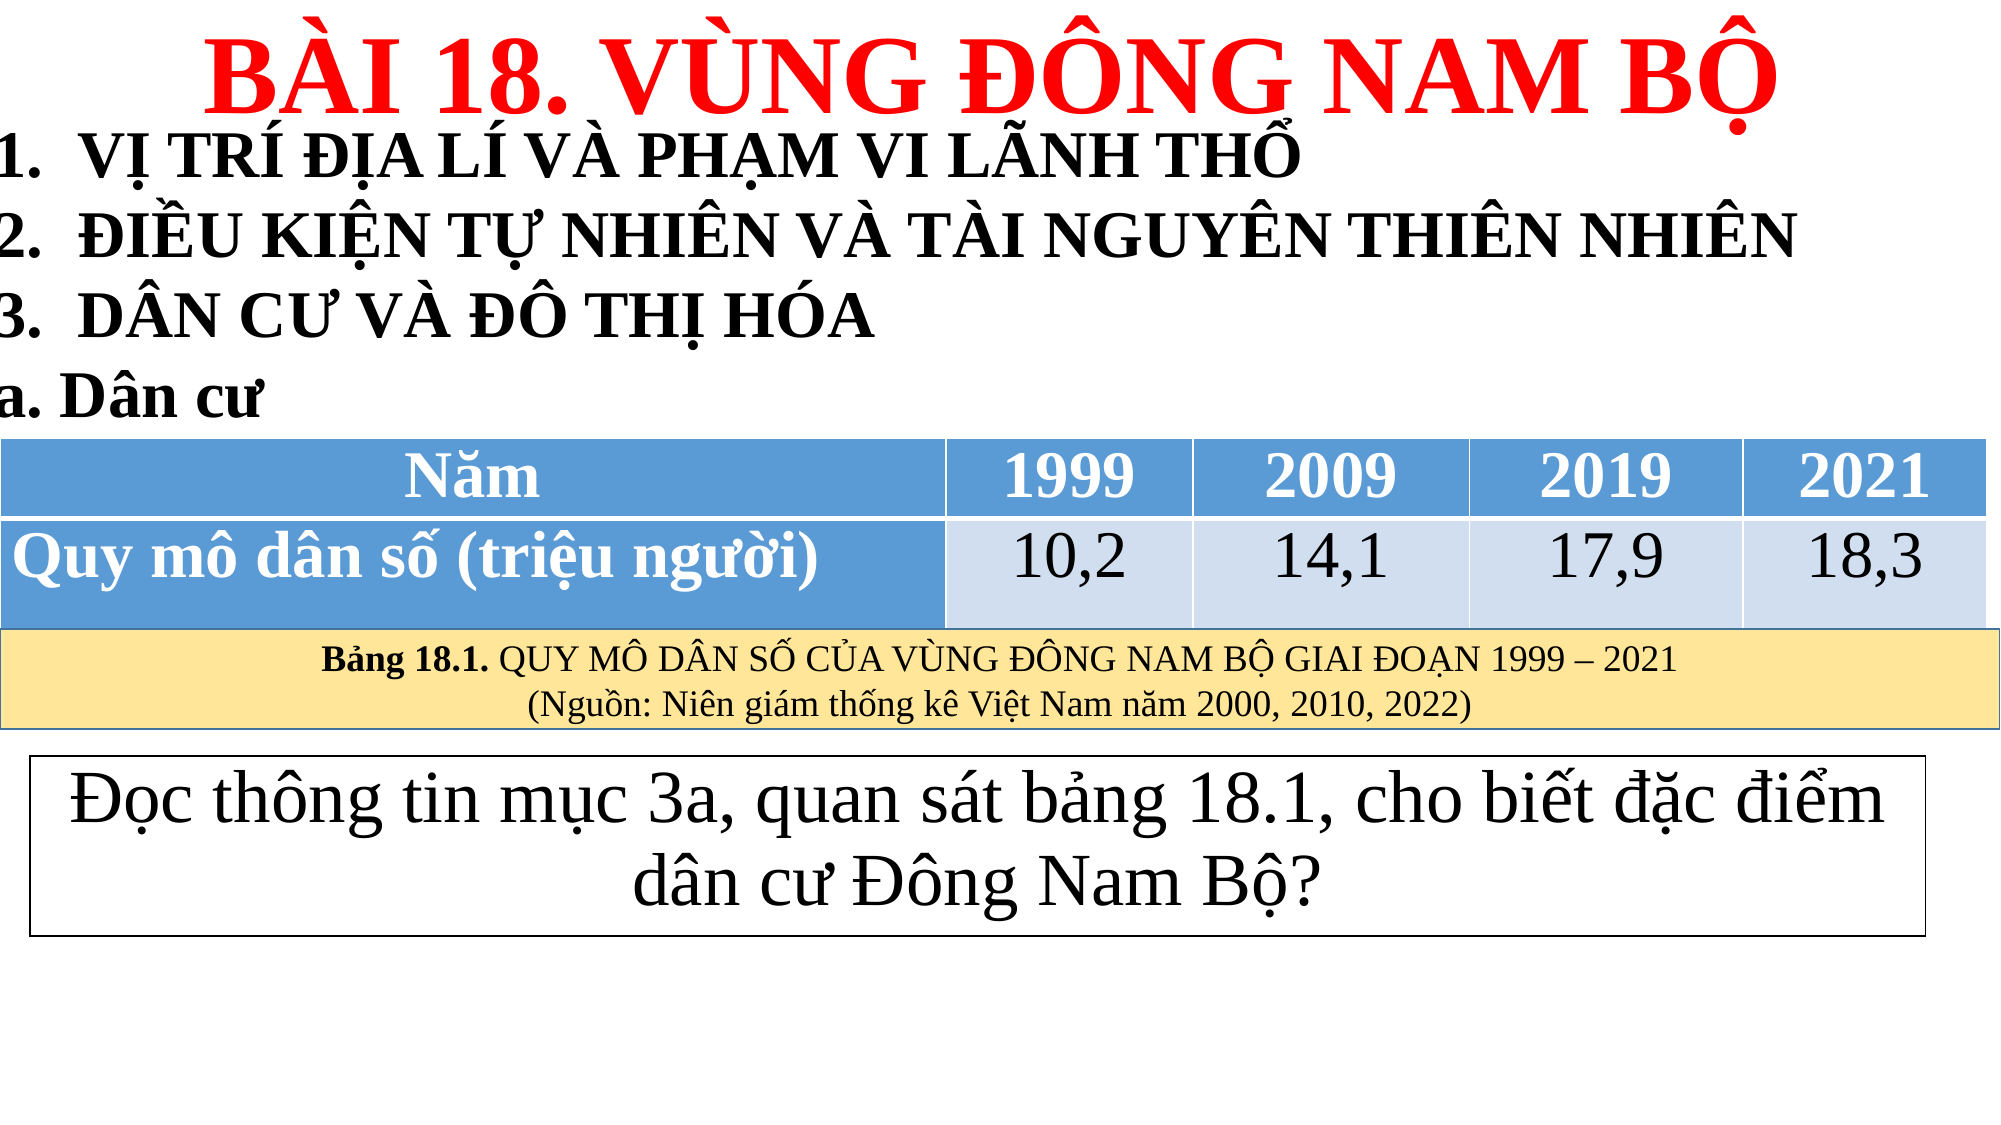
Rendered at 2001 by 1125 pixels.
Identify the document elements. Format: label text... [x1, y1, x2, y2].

table_header Đọc thông tin mục 3a, quan sát bảng 18.1, cho biết đặc điểm dân cư Đông Nam Bộ? [31, 757, 1925, 935]
table_header 1999 [947, 439, 1192, 516]
text_box BÀI 18. VÙNG ĐÔNG NAM BỘ [0, 0, 1987, 144]
table_header 2019 [1470, 439, 1742, 516]
text_box Bảng 18.1. QUY MÔ DÂN SỐ CỦA VÙNG ĐÔNG NAM BỘ GIAI ĐOẠN 1999 – 2021 (Nguồn: Niên giám thống kê Việt Nam năm 2000, 2010, 2022) [0, 628, 2000, 730]
table_cell 10,2 [947, 521, 1192, 628]
table_cell 18,3 [1744, 521, 1986, 628]
table_cell 17,9 [1470, 521, 1742, 628]
table_header Năm [1, 439, 945, 516]
table_header 2021 [1744, 439, 1986, 516]
table_cell 14,1 [1194, 521, 1469, 628]
text_box VỊ TRÍ ĐỊA LÍ VÀ PHẠM VI LÃNH THỔ ĐIỀU KIỆN TỰ NHIÊN VÀ TÀI NGUYÊN THIÊN NHIÊN DÂN CƯ VÀ ĐÔ THỊ HÓA a. Dân cư [0, 144, 1825, 438]
table_header 2009 [1194, 439, 1469, 516]
table_cell Quy mô dân số (triệu người) [1, 521, 945, 628]
